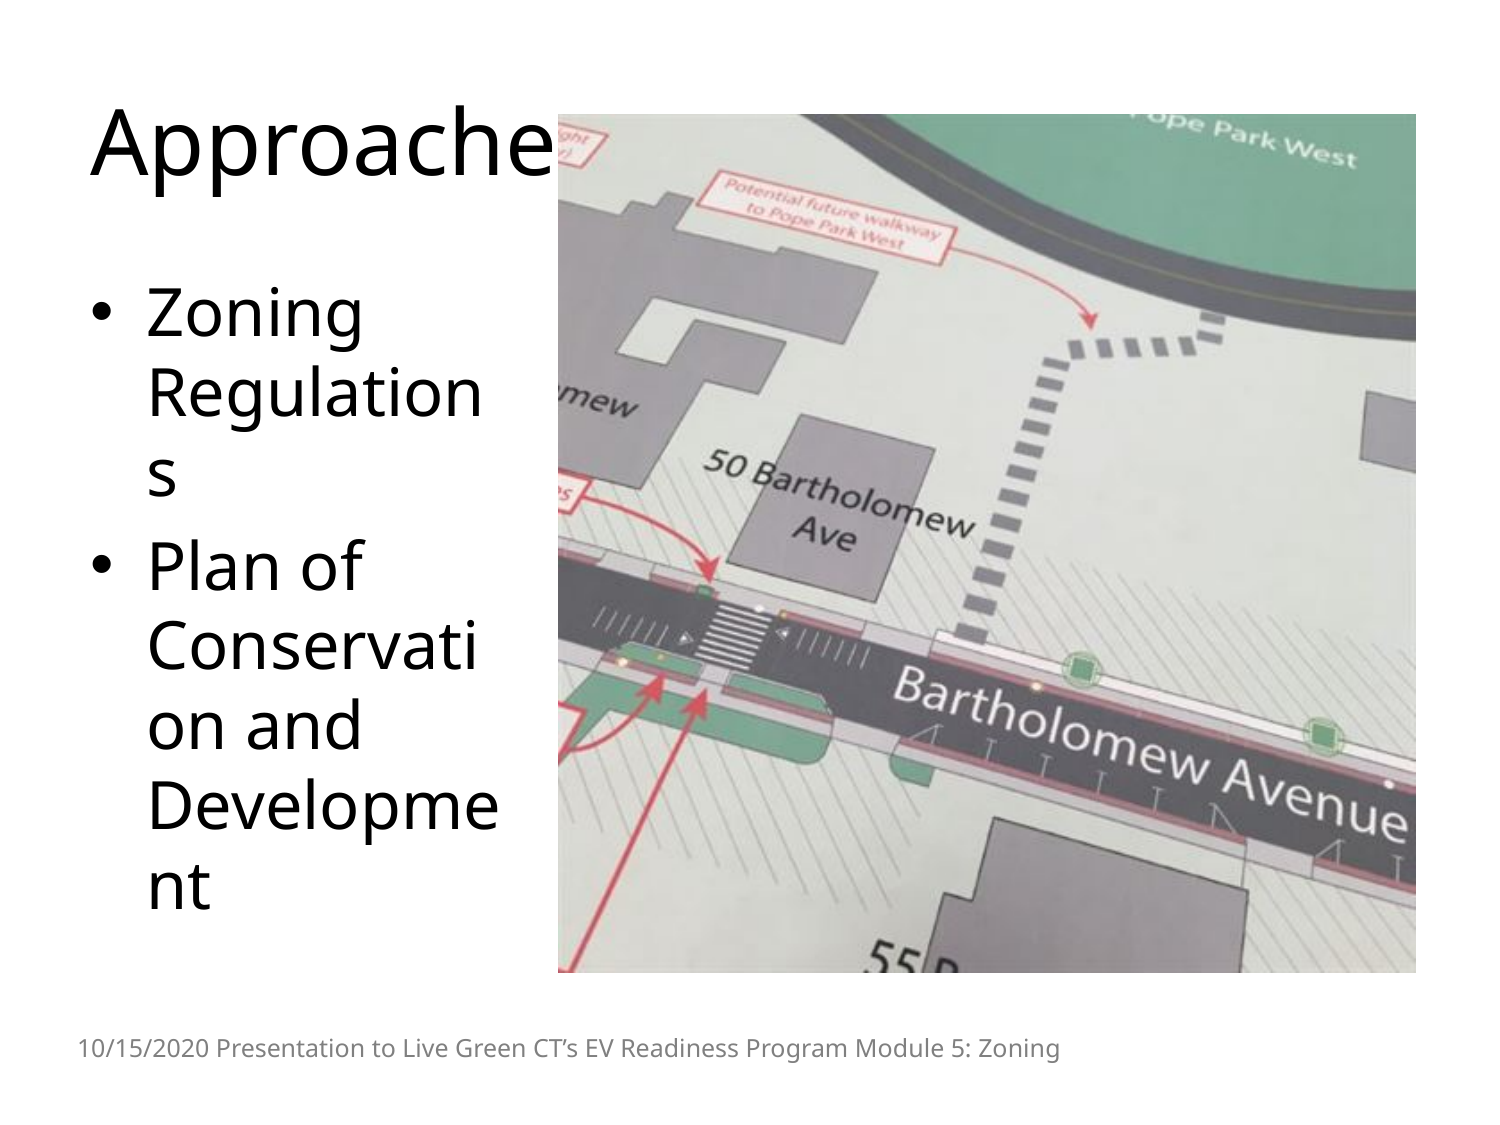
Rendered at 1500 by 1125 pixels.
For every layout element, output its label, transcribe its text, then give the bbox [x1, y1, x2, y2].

list Zoning Regulations Plan of Conservation and Development [75, 262, 525, 1005]
text_box 10/15/2020 Presentation to Live Green CT’s EV Readiness Program Module 5: Zoning [62, 1025, 1413, 1070]
title Approaches [75, 45, 1425, 233]
picture [557, 114, 1417, 973]
